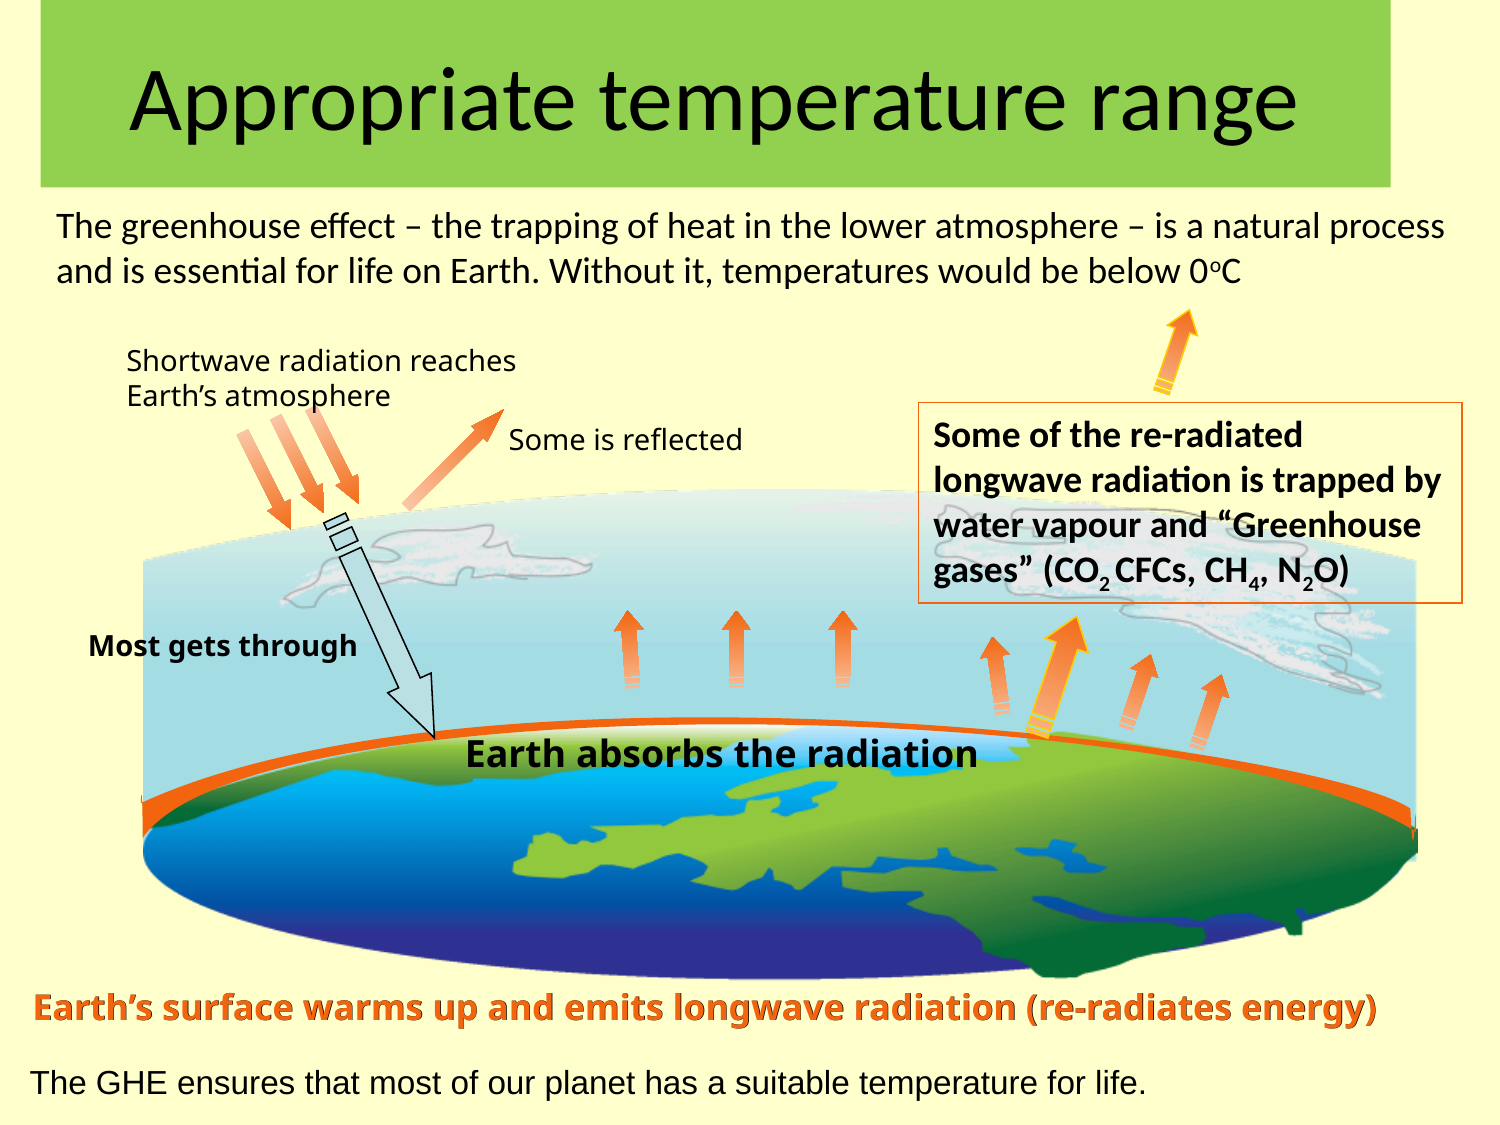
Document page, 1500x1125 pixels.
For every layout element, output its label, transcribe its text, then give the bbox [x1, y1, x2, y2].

text_box The greenhouse effect – the trapping of heat in the lower atmosphere – is a natural process and is essential for life on Earth. Without it, temperatures would be below 0oC [41, 193, 1468, 299]
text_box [619, 592, 1219, 769]
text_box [385, 413, 918, 470]
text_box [73, 507, 409, 749]
title Appropriate temperature range [40, 0, 1391, 188]
picture [143, 489, 1418, 987]
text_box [918, 307, 1462, 738]
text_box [111, 334, 573, 536]
list The GHE ensures that most of our planet has a suitable temperature for life. [14, 1053, 1471, 1125]
text_box Earth’s surface warms up and emits longwave radiation (re-radiates energy) [17, 977, 1500, 1035]
